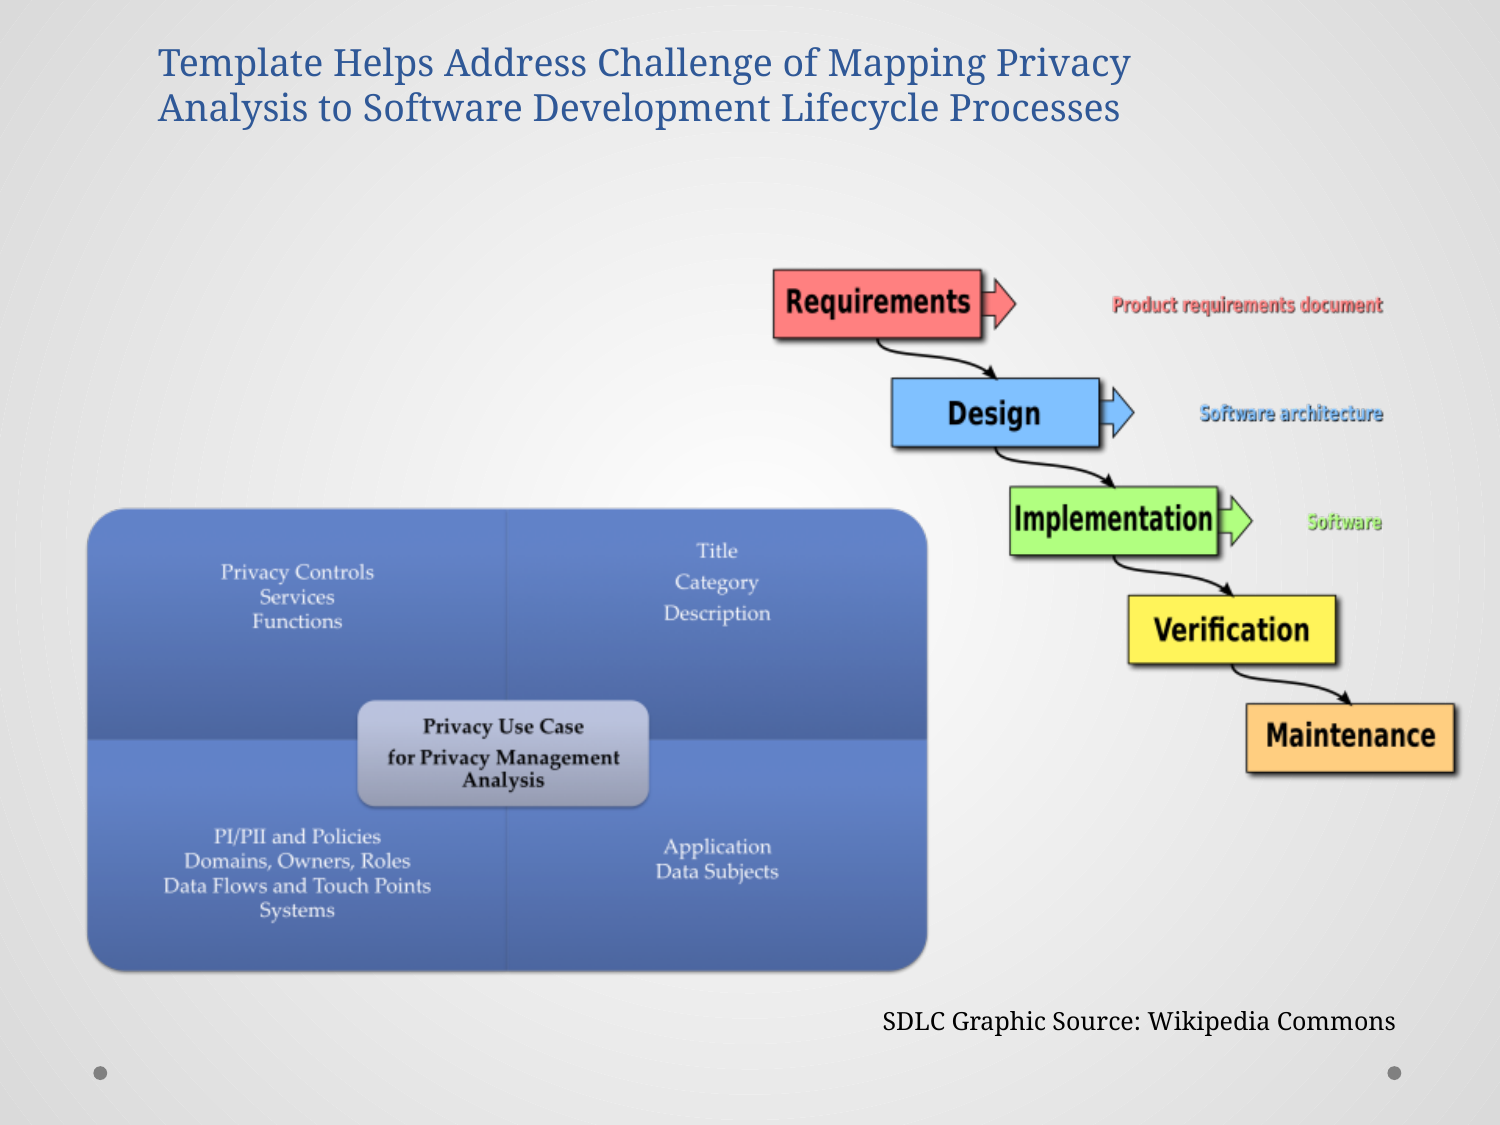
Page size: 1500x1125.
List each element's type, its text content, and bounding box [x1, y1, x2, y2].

text_box Template Helps Address Challenge of Mapping Privacy Analysis to Software Development Lifecycle Processes [143, 31, 1293, 137]
picture [83, 262, 1465, 978]
text_box SDLC Graphic Source: Wikipedia Commons [867, 997, 1412, 1043]
